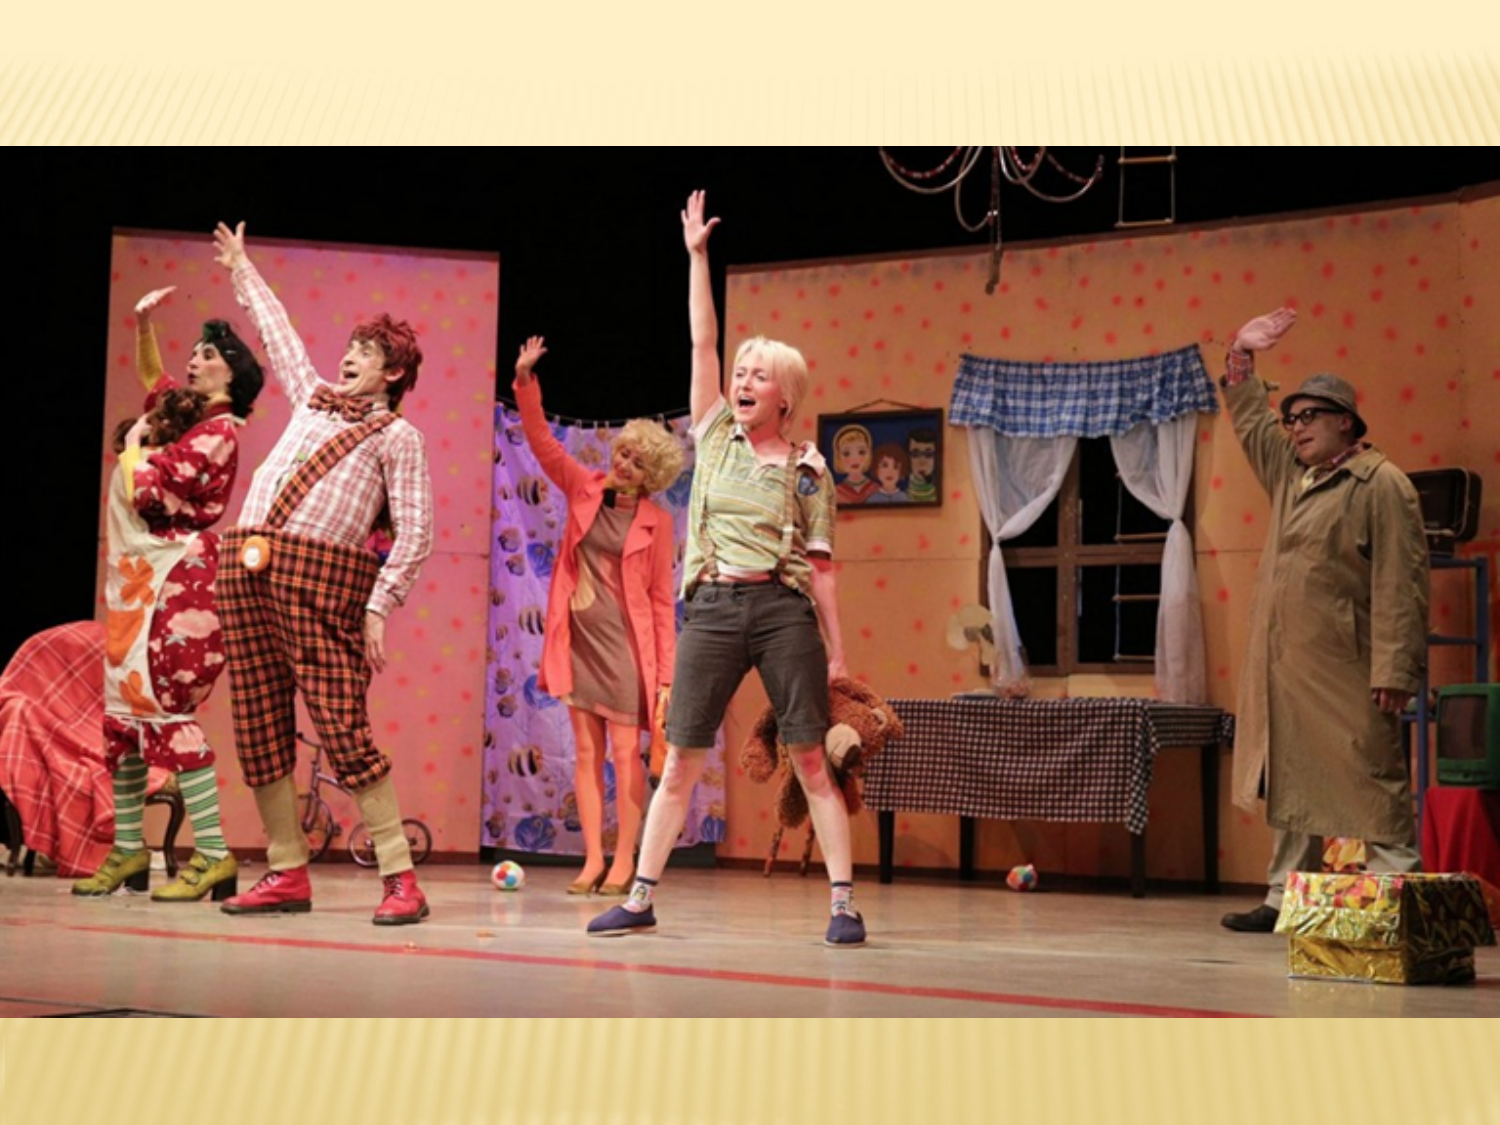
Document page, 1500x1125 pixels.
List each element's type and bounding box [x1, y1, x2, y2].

picture [0, 145, 1500, 1018]
